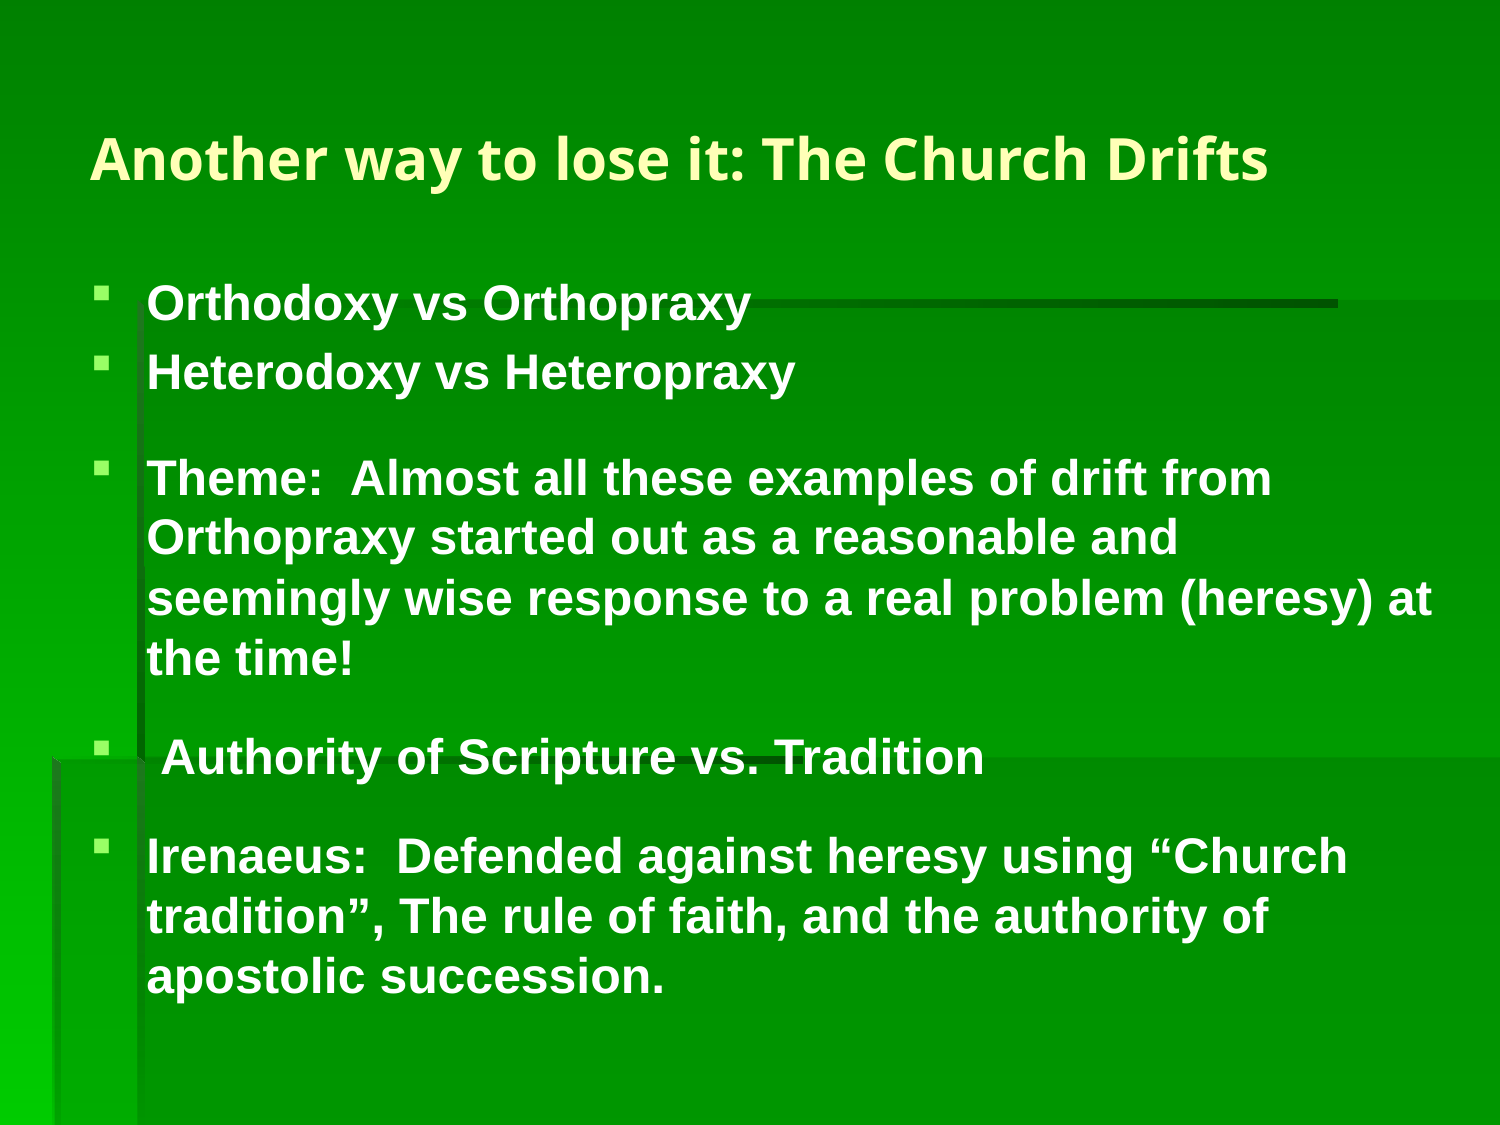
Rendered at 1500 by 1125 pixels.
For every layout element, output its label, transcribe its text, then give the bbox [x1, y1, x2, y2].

title Another way to lose it: The Church Drifts [75, 40, 1451, 262]
list Orthodoxy vs Orthopraxy Heterodoxy vs Heteropraxy Theme: Almost all these examples of drift from Orthopraxy started out as a reasonable and seemingly wise response to a real problem (heresy) at the time! Authority of Scripture vs. Tradition Irenaeus: Defended against heresy using “Church tradition”, The rule of faith, and the authority of apostolic succession. [75, 262, 1451, 1000]
